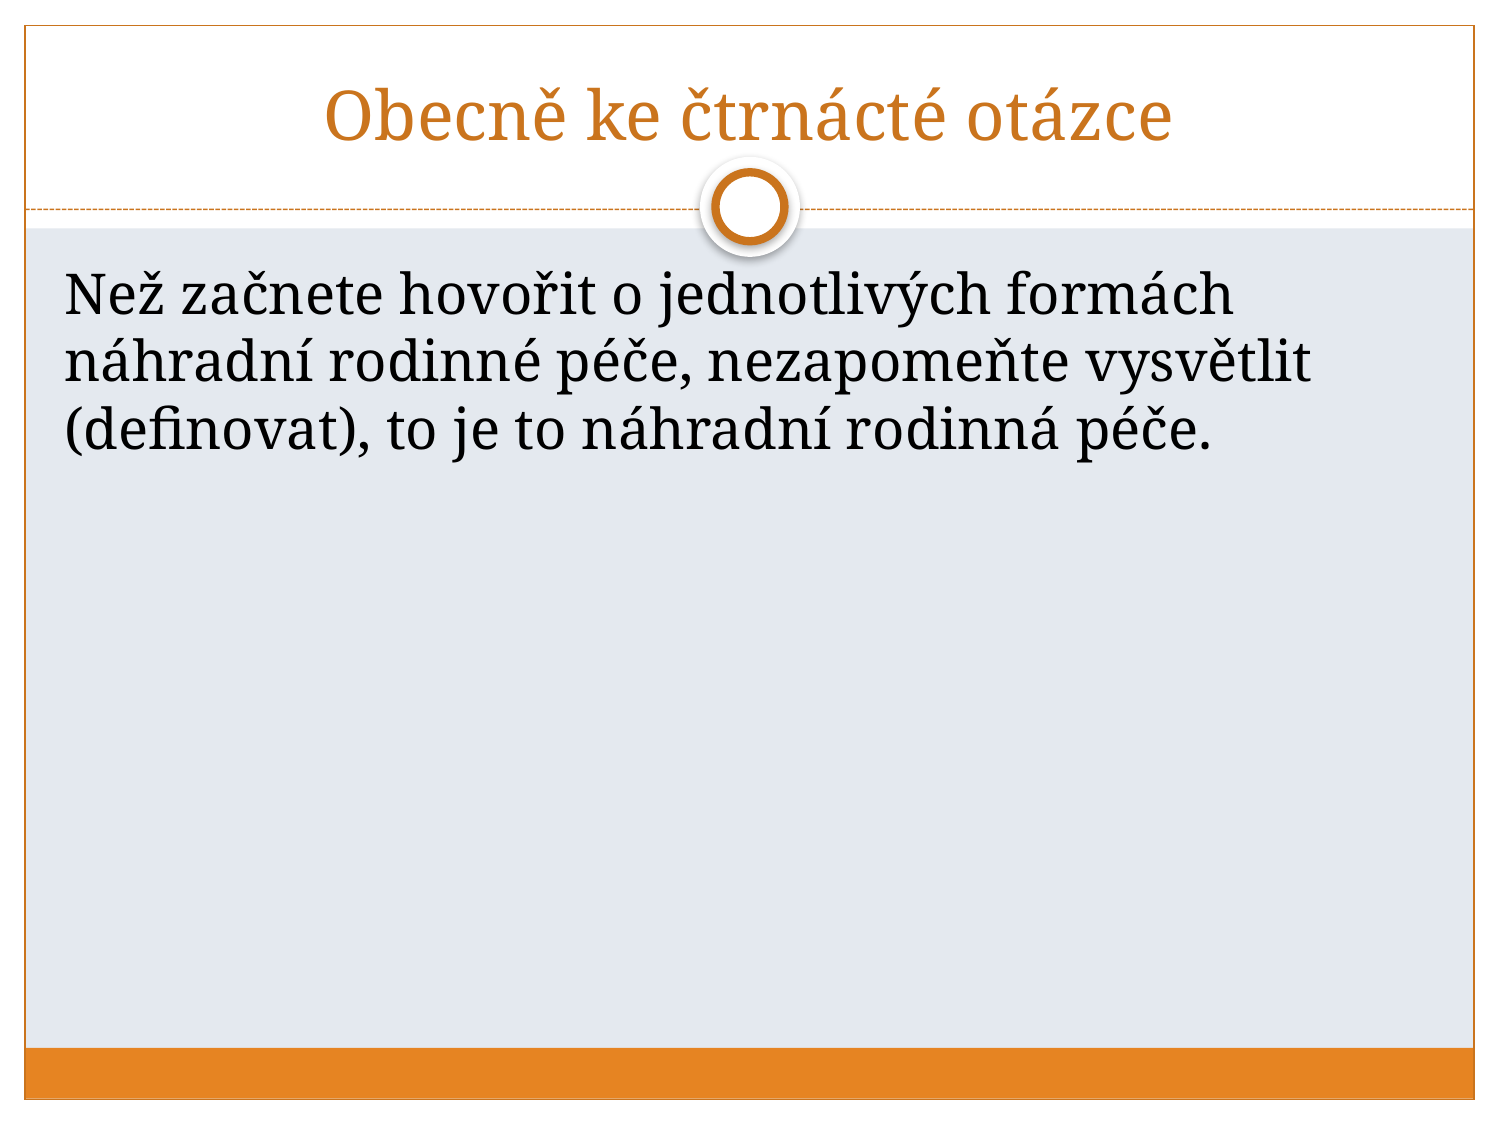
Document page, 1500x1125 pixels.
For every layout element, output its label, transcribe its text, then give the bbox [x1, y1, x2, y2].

list Než začnete hovořit o jednotlivých formách náhradní rodinné péče, nezapomeňte vysvětlit (definovat), to je to náhradní rodinná péče. [49, 250, 1445, 1001]
title Obecně ke čtrnácté otázce [49, 37, 1450, 162]
